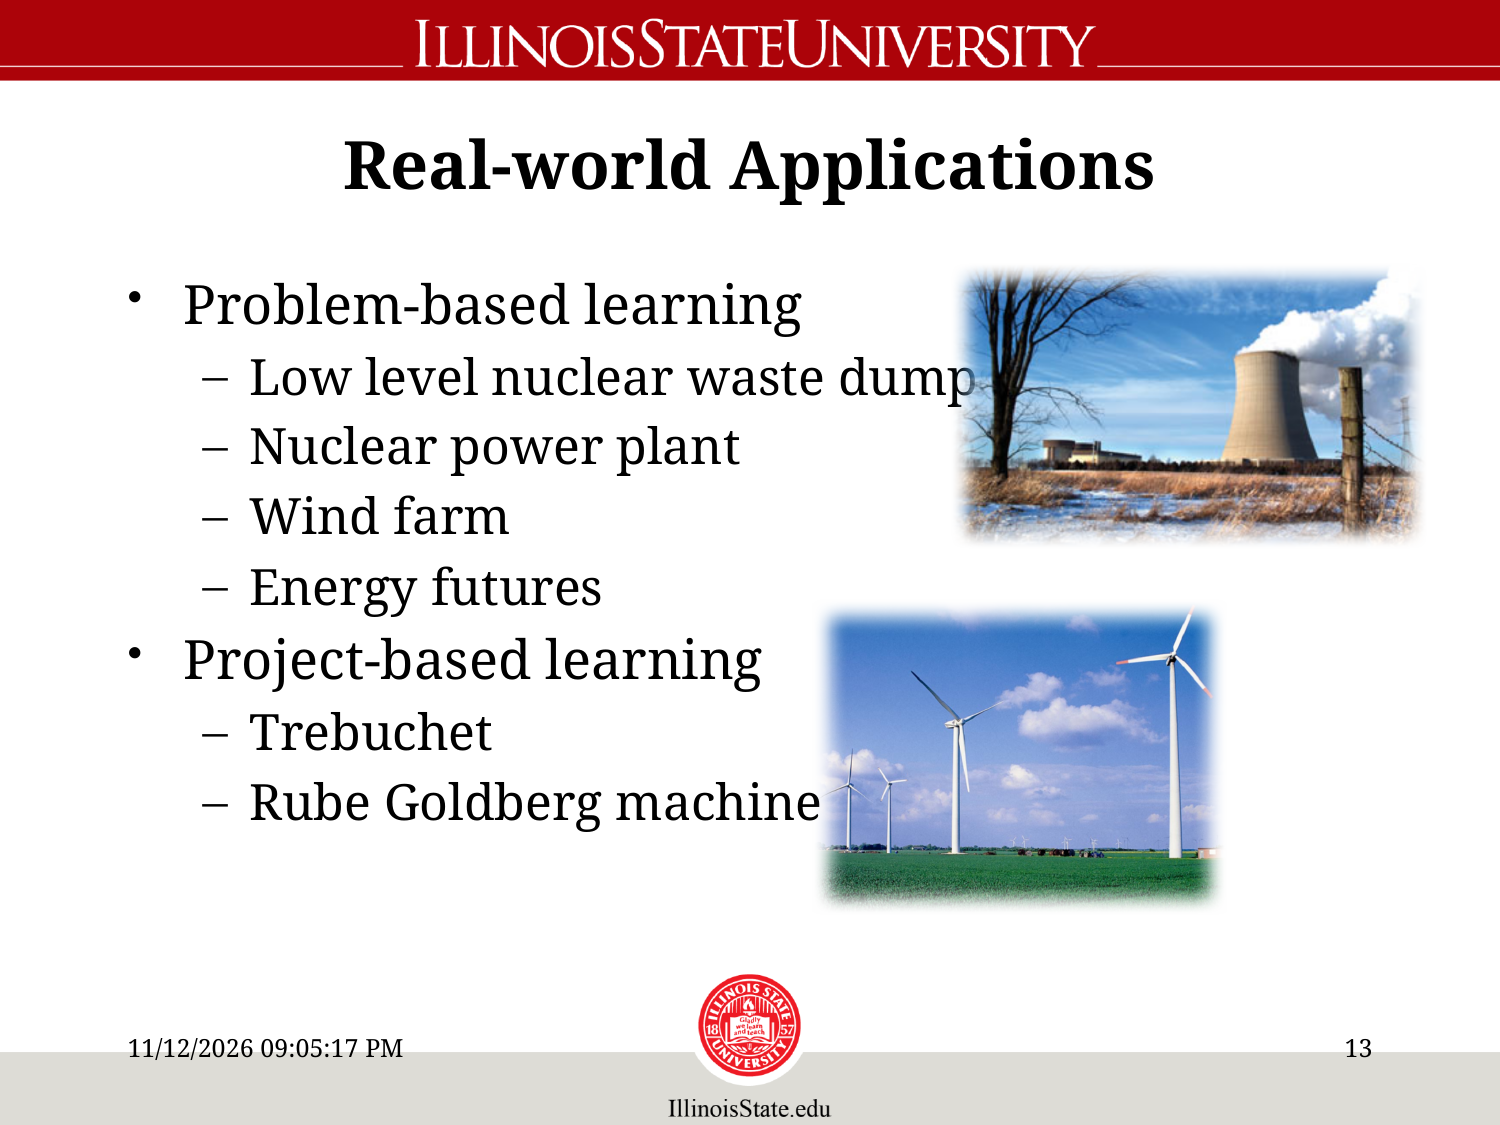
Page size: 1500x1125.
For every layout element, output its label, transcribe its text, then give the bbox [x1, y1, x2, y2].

picture [0, 0, 1500, 1125]
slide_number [112, 1024, 426, 1101]
list Problem-based learning Low level nuclear waste dumps Nuclear power plant Wind farm Energy futures Project-based learning Trebuchet Rube Goldberg machine [112, 262, 1388, 913]
title Real-world Applications [112, 99, 1388, 225]
slide_number 12 [1074, 1024, 1388, 1101]
